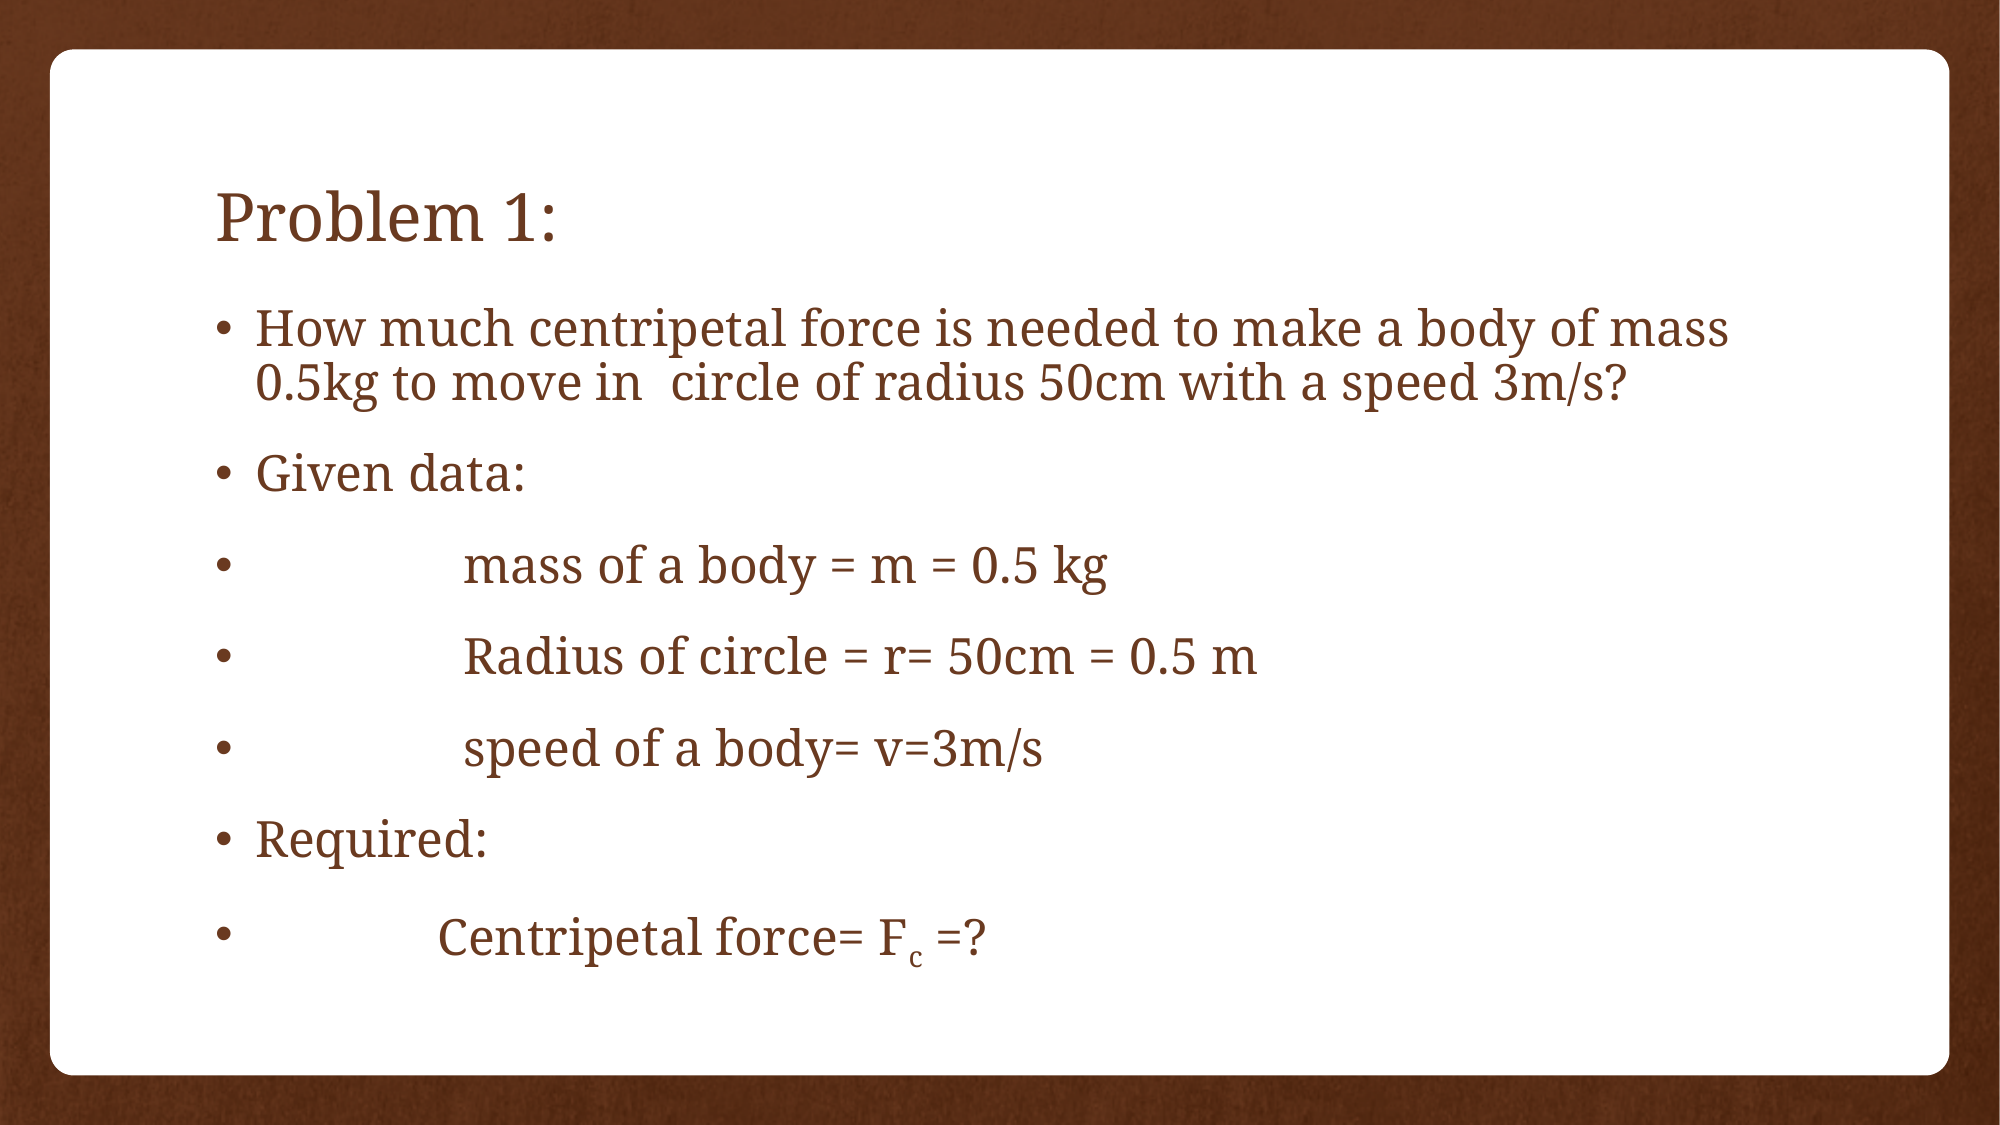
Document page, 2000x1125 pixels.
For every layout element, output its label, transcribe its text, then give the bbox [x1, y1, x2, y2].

title Problem 1: [199, 70, 1800, 263]
list How much centripetal force is needed to make a body of mass 0.5kg to move in circle of radius 50cm with a speed 3m/s? Given data: mass of a body = m = 0.5 kg Radius of circle = r= 50cm = 0.5 m speed of a body= v=3m/s Required: Centripetal force= Fc =? [199, 295, 1800, 996]
